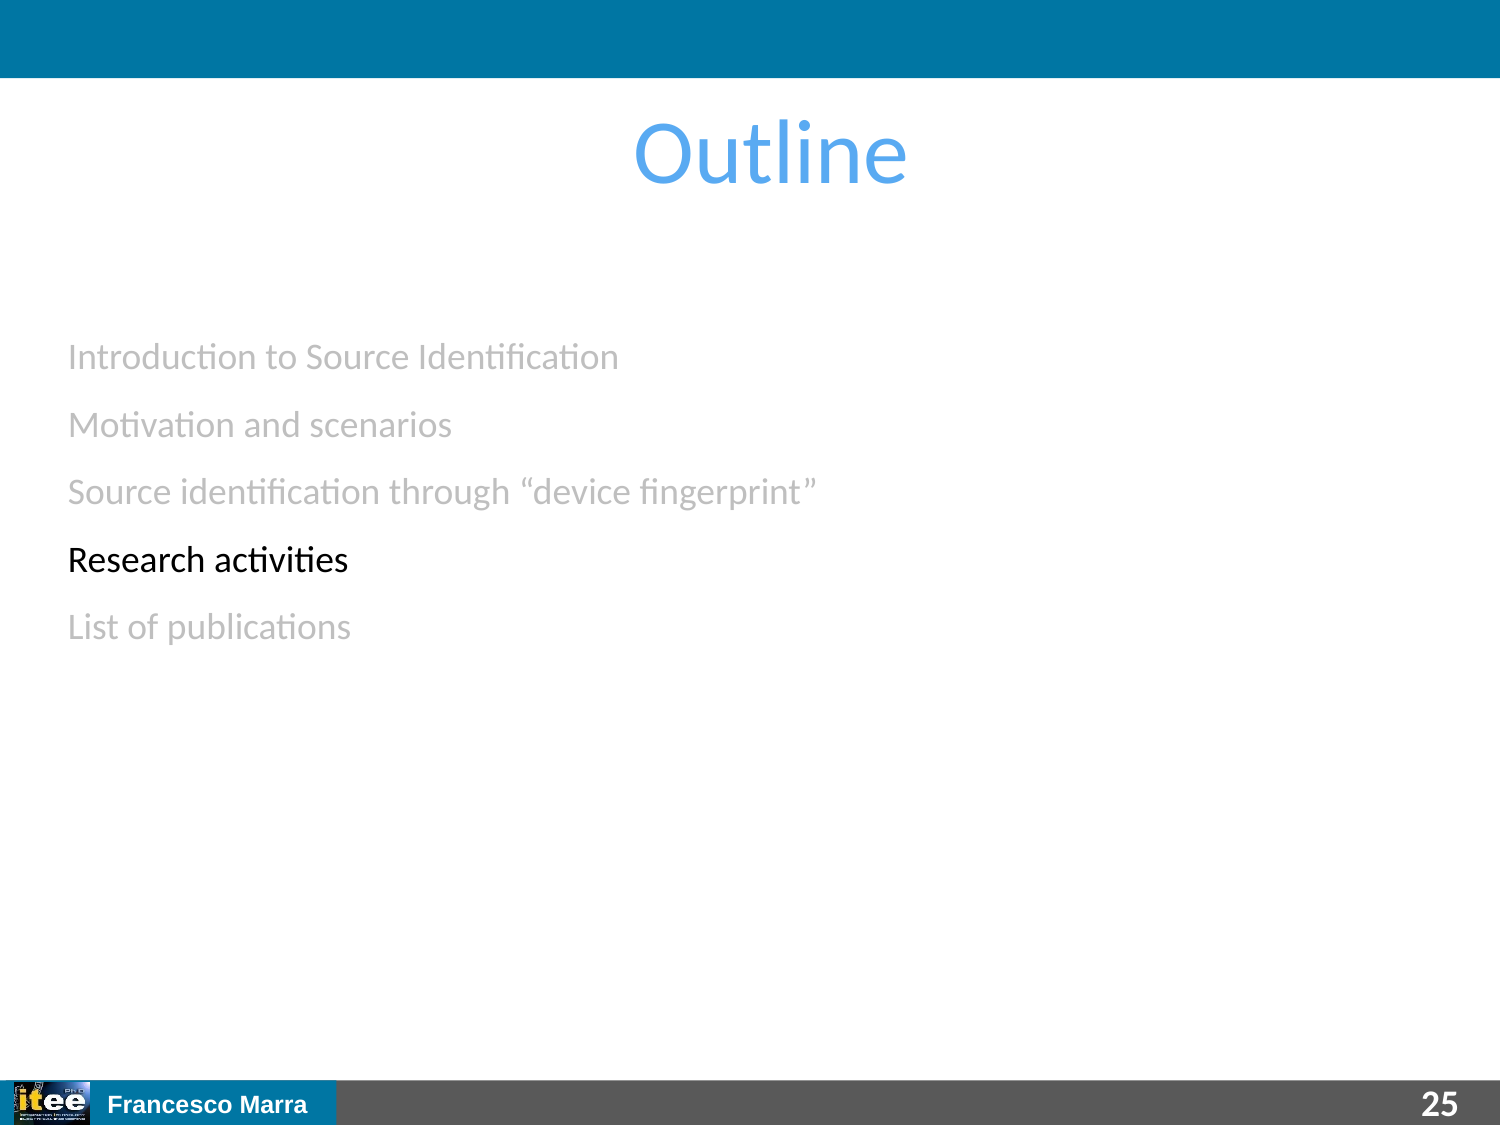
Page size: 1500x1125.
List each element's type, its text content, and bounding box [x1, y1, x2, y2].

list Introduction to Source Identification Motivation and scenarios Source identification through “device fingerprint” Research activities List of publications [53, 302, 1500, 1041]
title Outline [96, 84, 1447, 273]
picture [15, 1083, 89, 1125]
